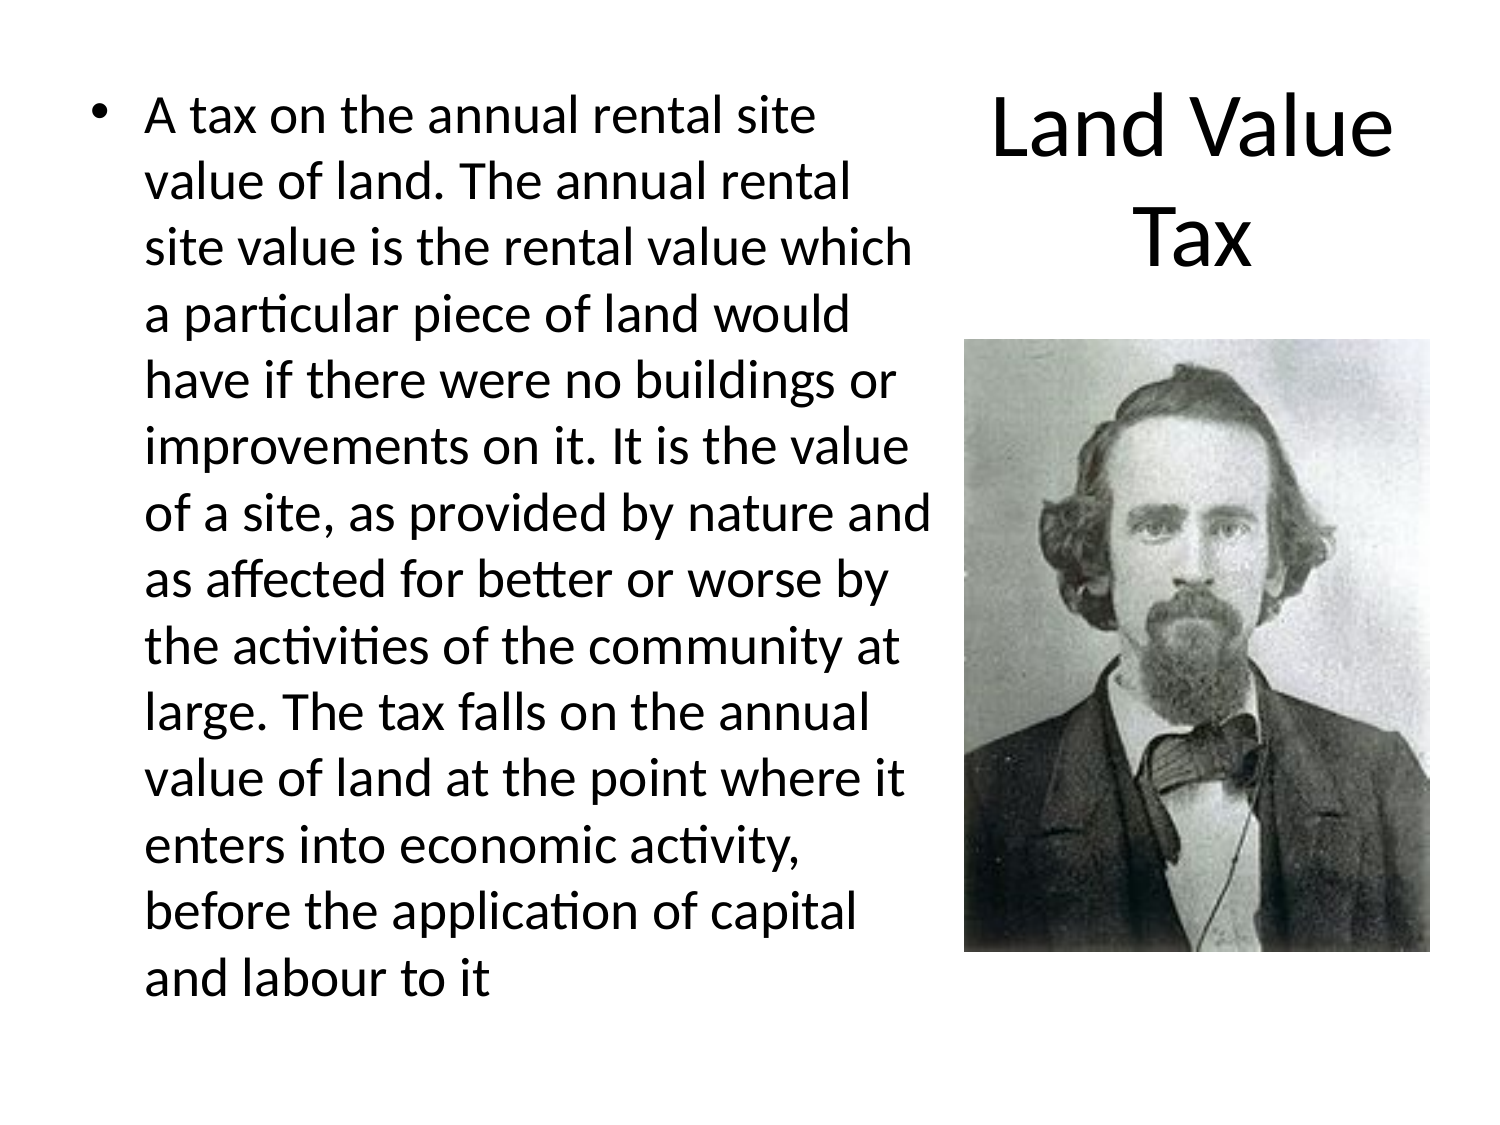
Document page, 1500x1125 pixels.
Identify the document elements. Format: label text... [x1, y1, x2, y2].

picture [964, 339, 1430, 952]
title Land Value Tax [960, 45, 1425, 305]
list A tax on the annual rental site value of land. The annual rental site value is the rental value which a particular piece of land would have if there were no buildings or improvements on it. It is the value of a site, as provided by nature and as affected for better or worse by the activities of the community at large. The tax falls on the annual value of land at the point where it enters into economic activity, before the application of capital and labour to it [75, 70, 950, 1079]
